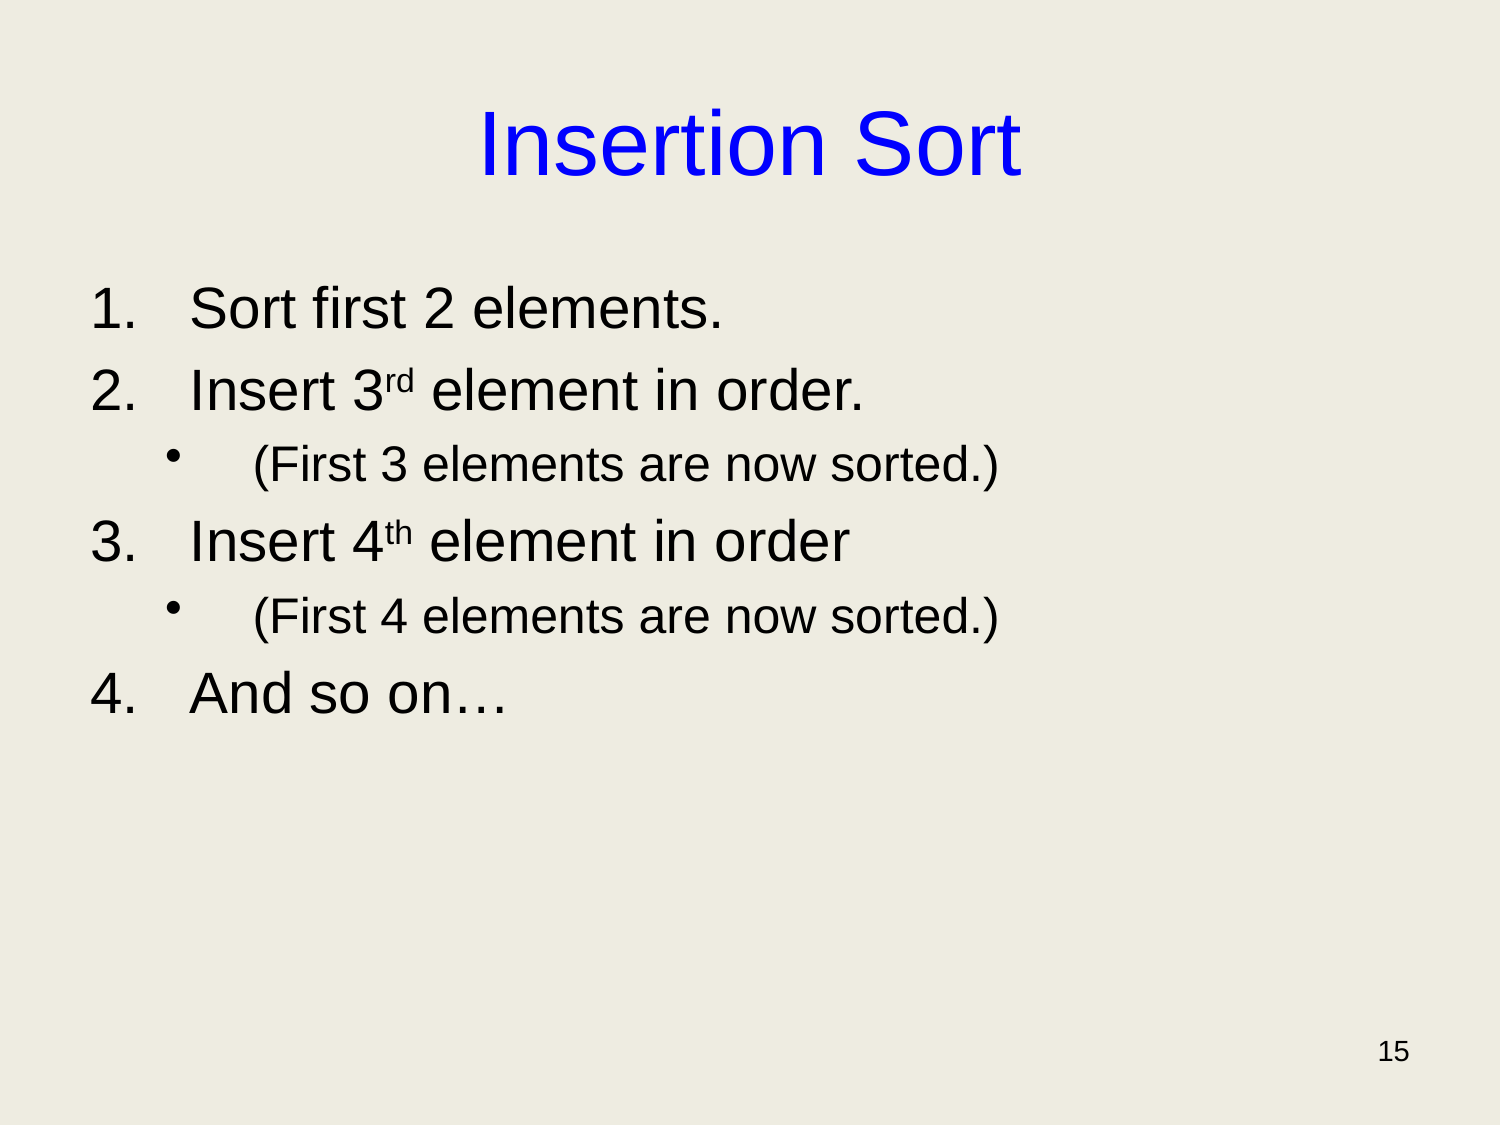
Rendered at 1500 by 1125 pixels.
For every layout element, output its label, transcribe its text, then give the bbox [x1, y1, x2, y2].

slide_number 15 [1074, 1024, 1425, 1103]
title Insertion Sort [75, 45, 1425, 233]
list Sort first 2 elements. Insert 3rd element in order. (First 3 elements are now sorted.) Insert 4th element in order (First 4 elements are now sorted.) And so on… [75, 262, 1425, 600]
